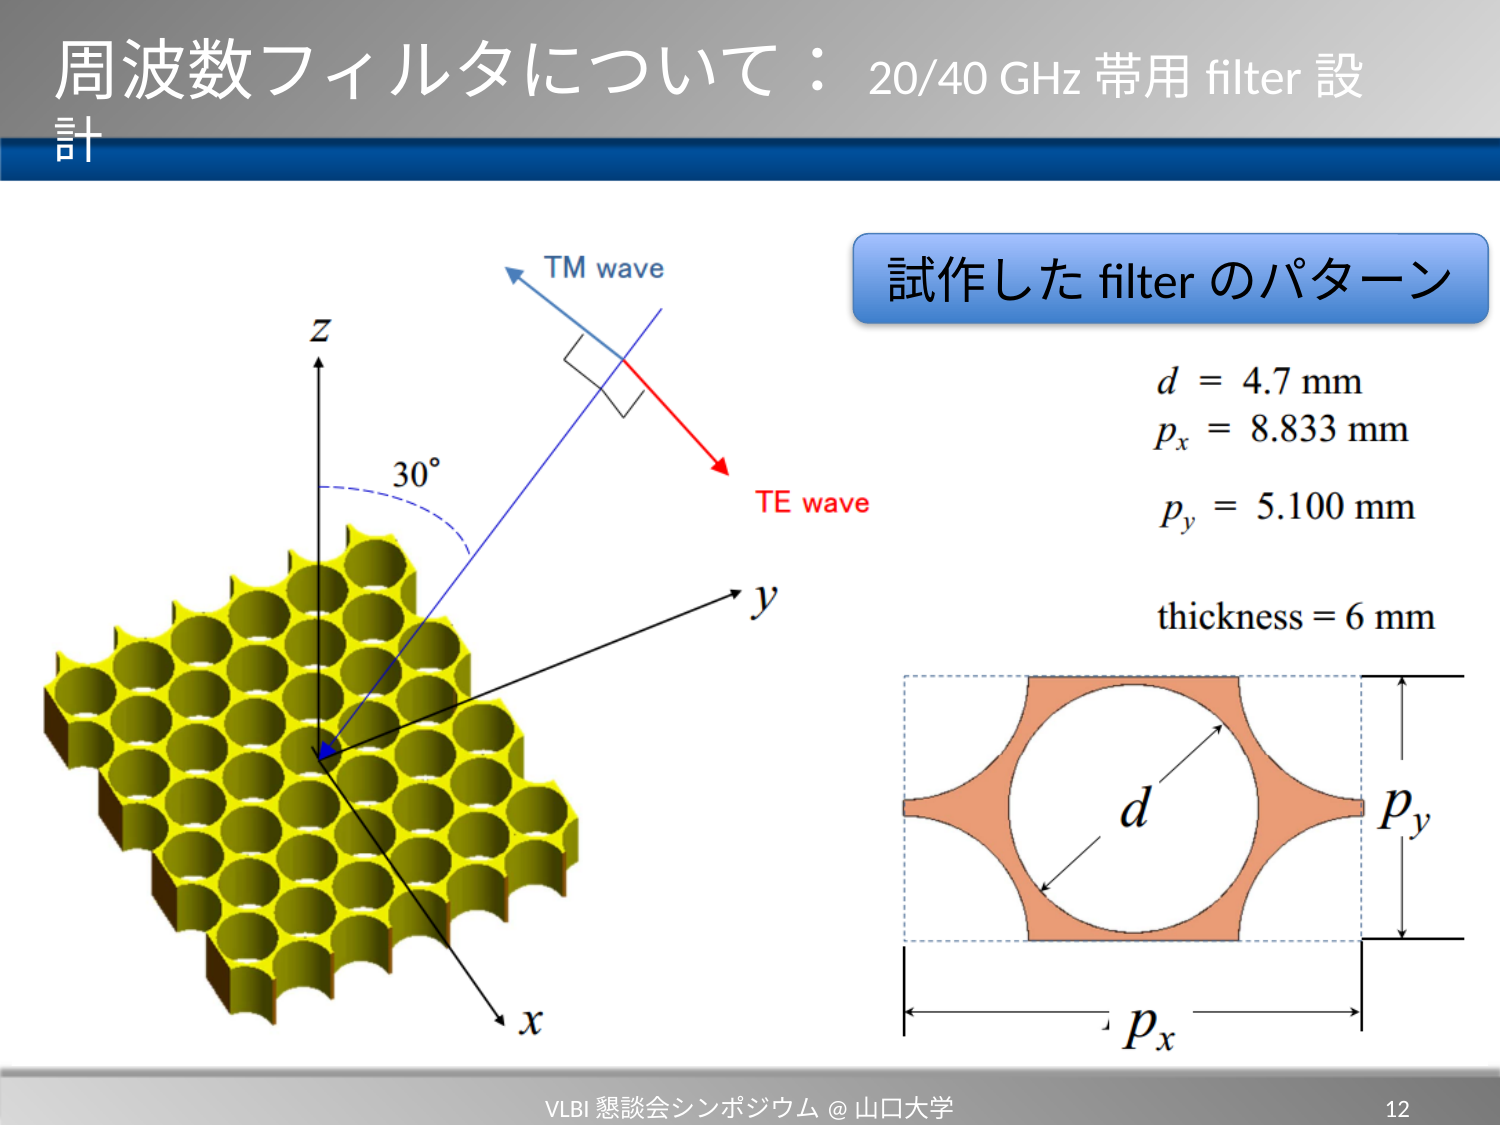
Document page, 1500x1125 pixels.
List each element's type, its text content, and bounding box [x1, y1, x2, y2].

footer VLBI懇談会シンポジウム@山口大学 [512, 1077, 988, 1125]
text_box 試作したfilterのパターン [907, 232, 1490, 324]
slide_number 12 [1074, 1077, 1425, 1125]
title 周波数フィルタについて：20/40 GHz帯用filter設計 [39, 20, 1389, 126]
picture [0, 0, 1500, 1125]
